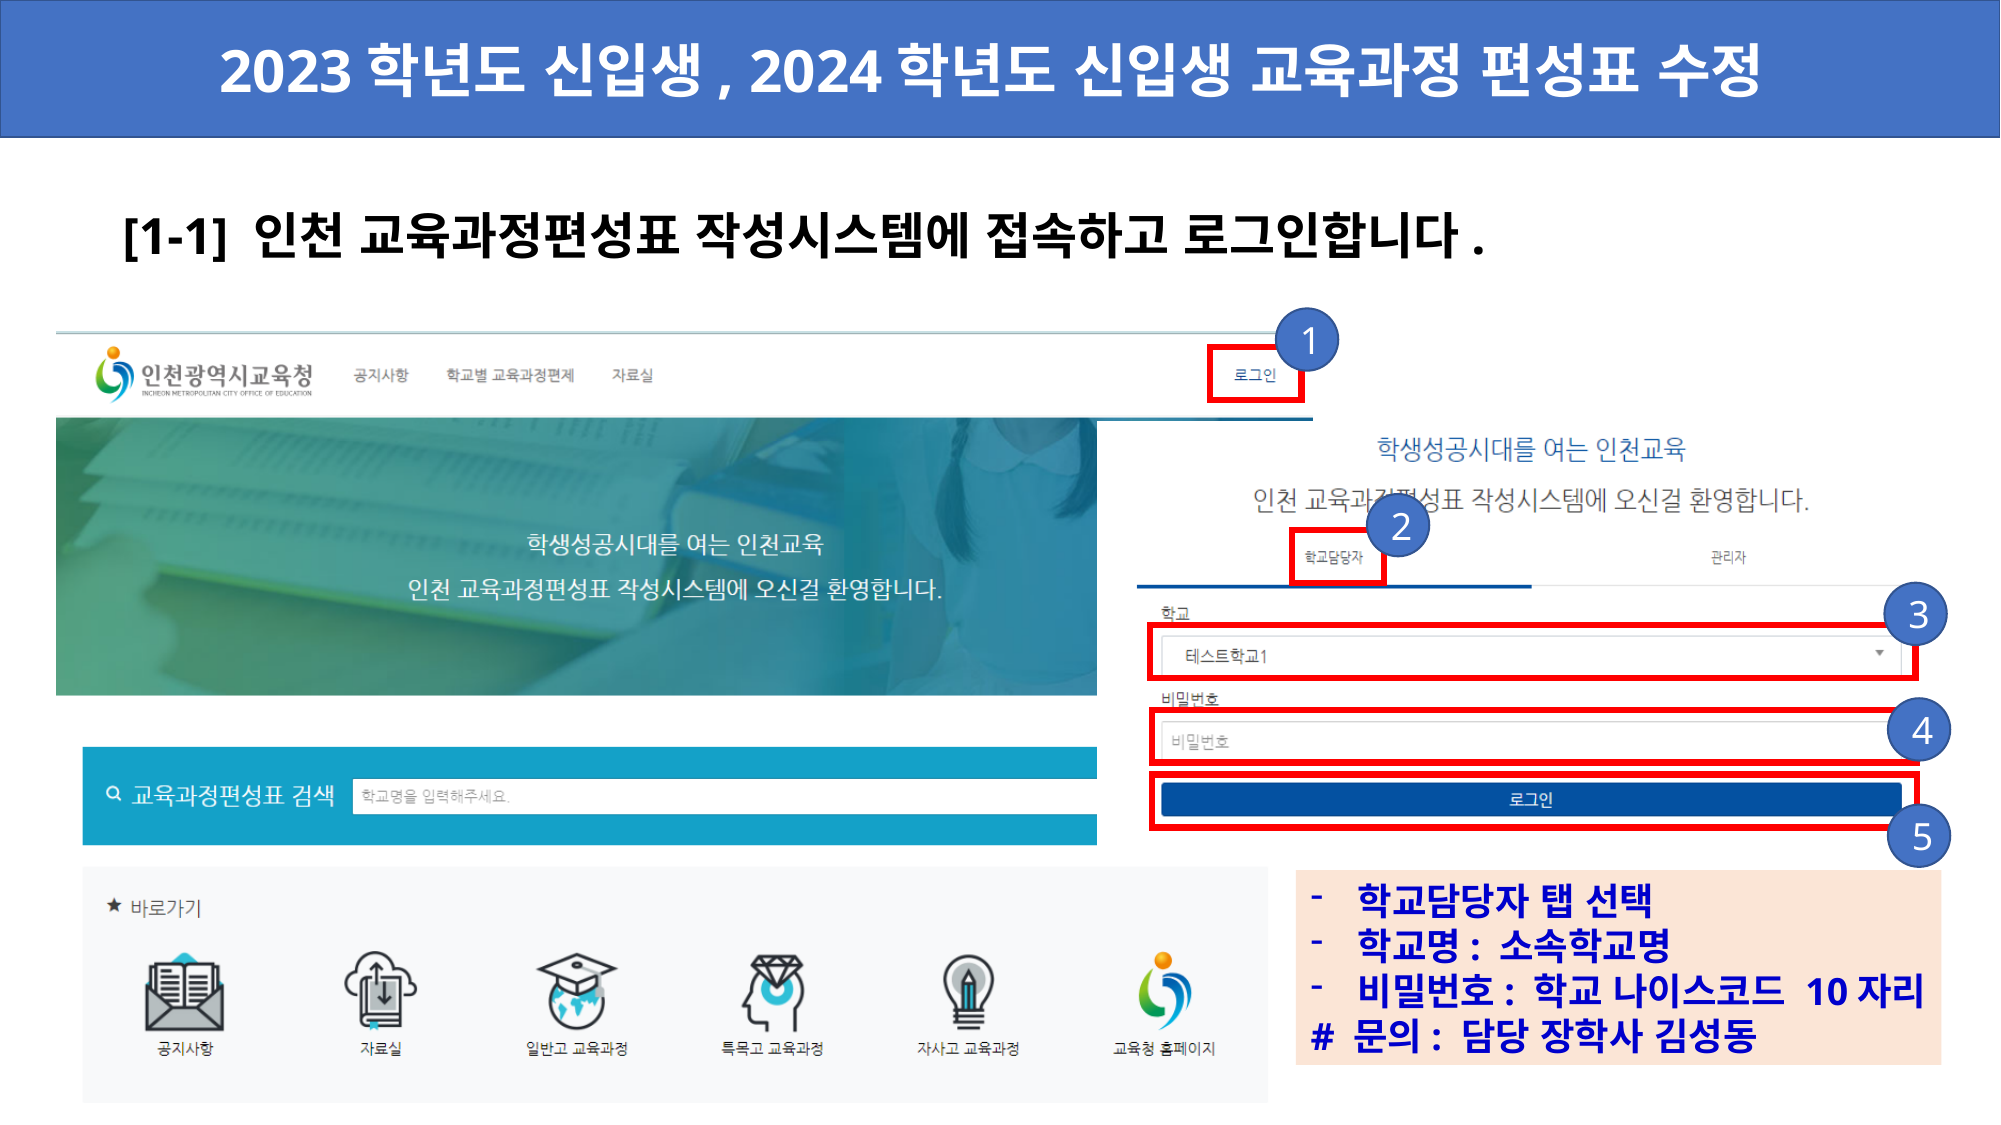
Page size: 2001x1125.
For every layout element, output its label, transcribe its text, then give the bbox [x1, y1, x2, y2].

text_box [1-1] 인천 교육과정편성표 작성시스템에 접속하고 로그인합니다. [107, 196, 1514, 272]
text_box 학교담당자 탭 선택 학교명: 소속학교명 비밀번호: 학교 나이스코드 10자리 # 문의: 담당 장학사 김성동 [1313, 870, 1942, 1065]
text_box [1097, 421, 1972, 867]
text_box 2023학년도 신입생, 2024학년도 신입생 교육과정 편성표 수정 [0, 0, 2000, 138]
text_box 1 [1276, 307, 1340, 372]
picture [56, 331, 1313, 1104]
